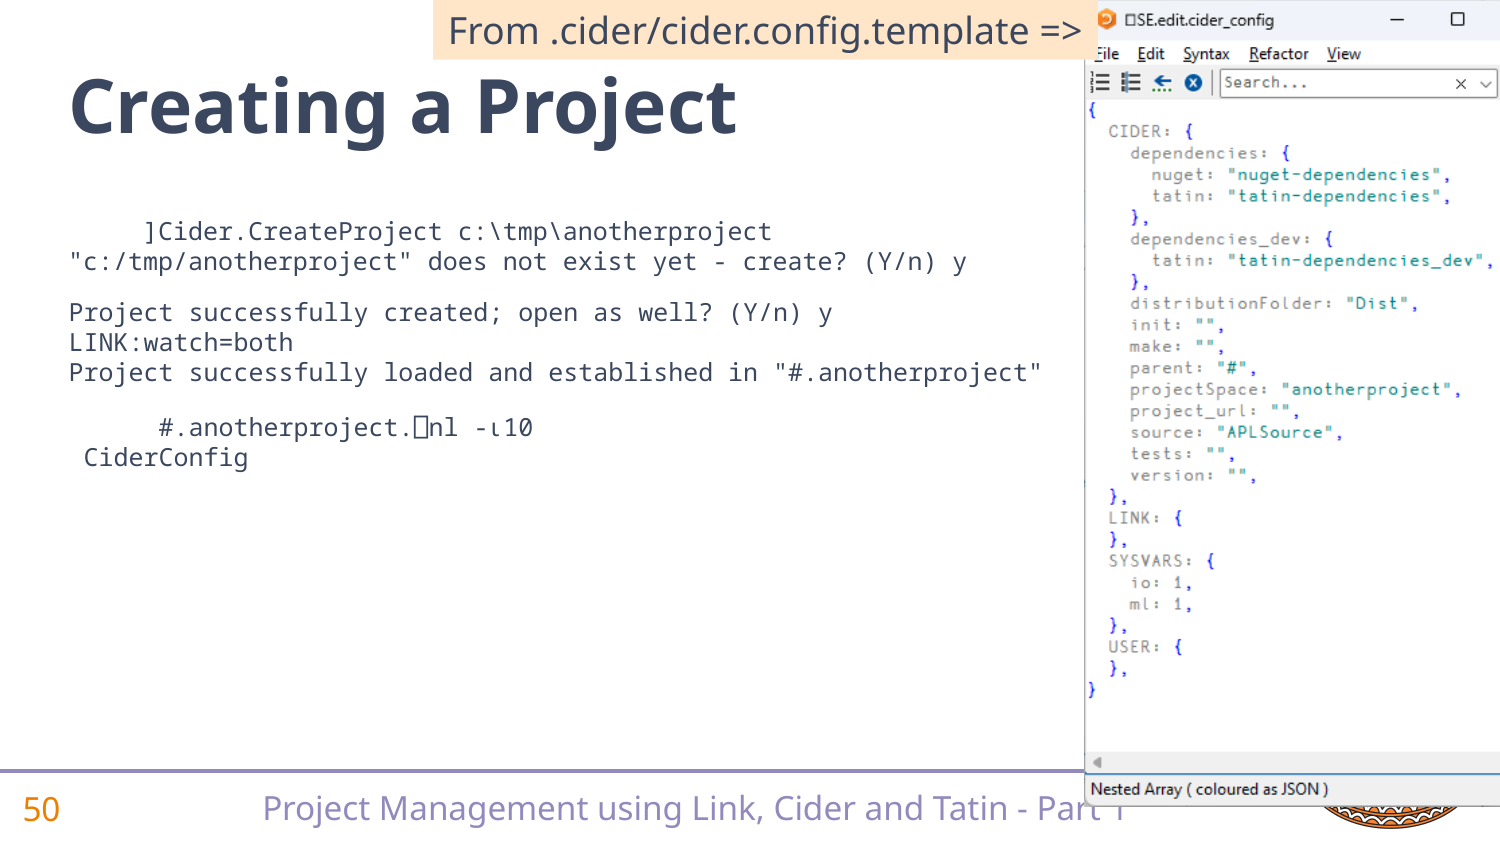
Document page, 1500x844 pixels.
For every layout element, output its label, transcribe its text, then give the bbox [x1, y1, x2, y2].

title Creating a Project [53, 43, 1079, 157]
list ]Cider.CreateProject c:\tmp\anotherproject "c:/tmp/anotherproject" does not exist yet - create? (Y/n) y [53, 207, 1053, 289]
picture [1084, 0, 1500, 829]
text_box Project successfully created; open as well? (Y/n) y LINK:watch=both Project successfully loaded and established in "#.anotherproject" #.anotherproject.⎕nl -⍳10 CiderConfig [53, 289, 1104, 821]
text_box From .cider/cider.config.template => [433, 0, 1082, 60]
